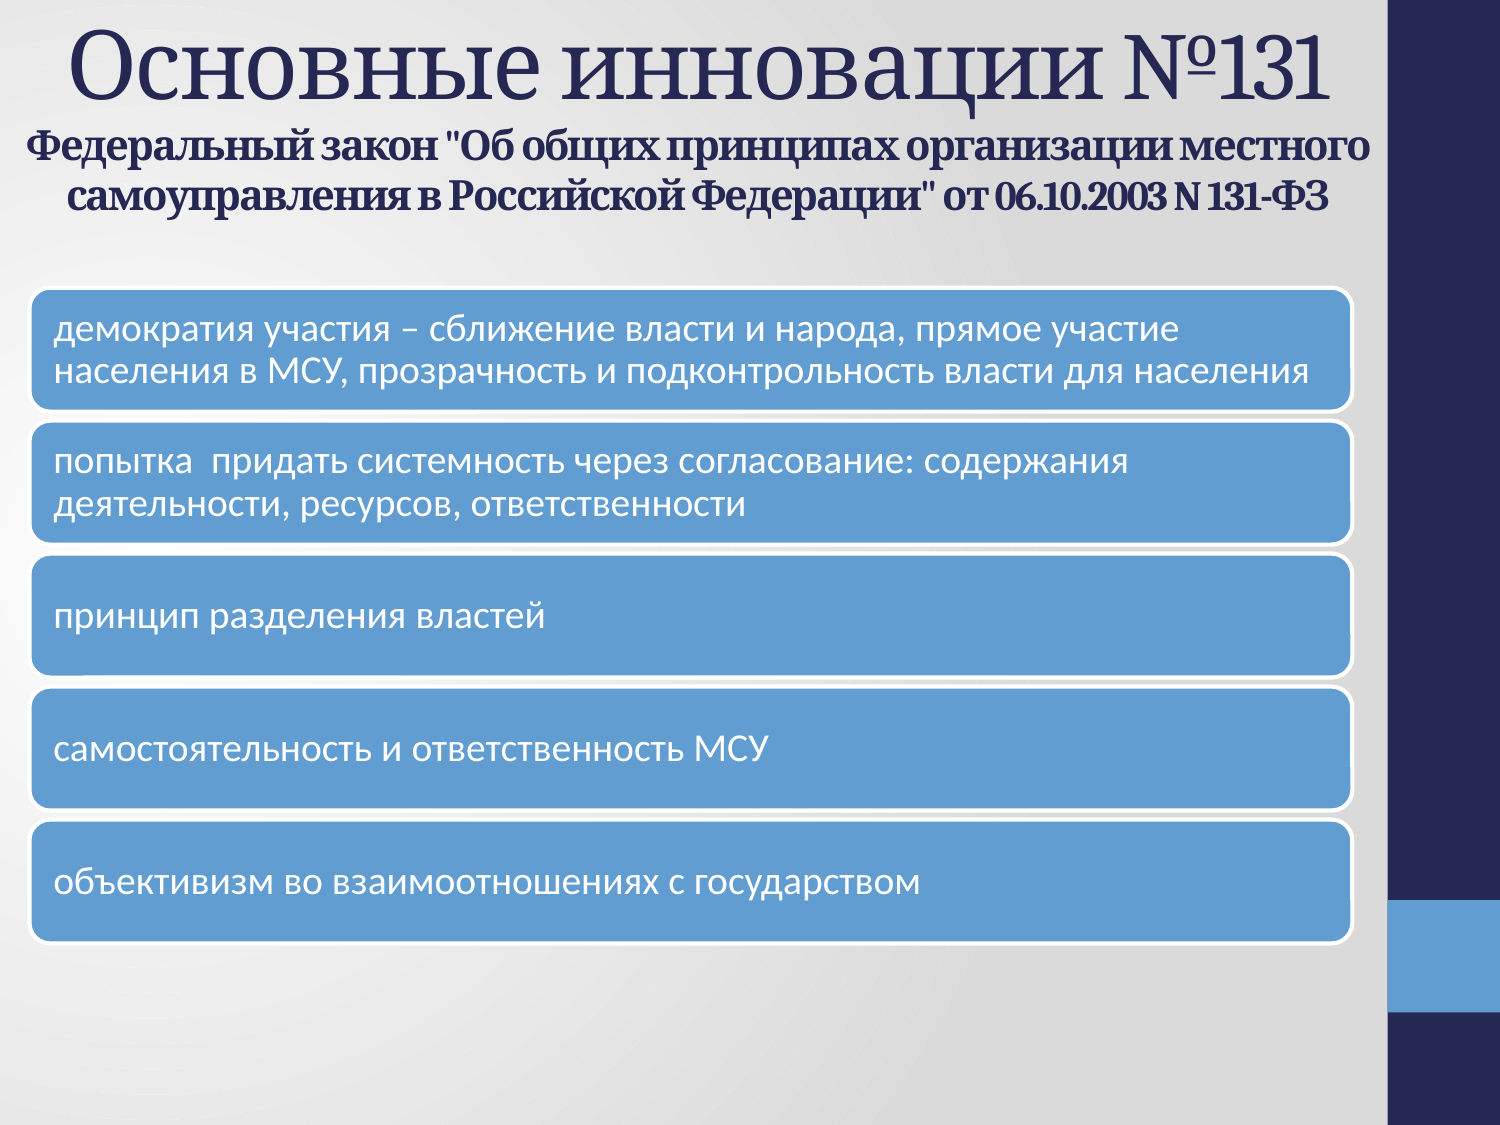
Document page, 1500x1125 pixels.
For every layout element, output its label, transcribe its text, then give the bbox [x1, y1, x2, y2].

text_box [28, 160, 1353, 1071]
title Основные инновации №131 Федеральный закон "Об общих принципах организации местного самоуправления в Российской Федерации" от 06.10.2003 N 131-ФЗ [4, 42, 1392, 231]
